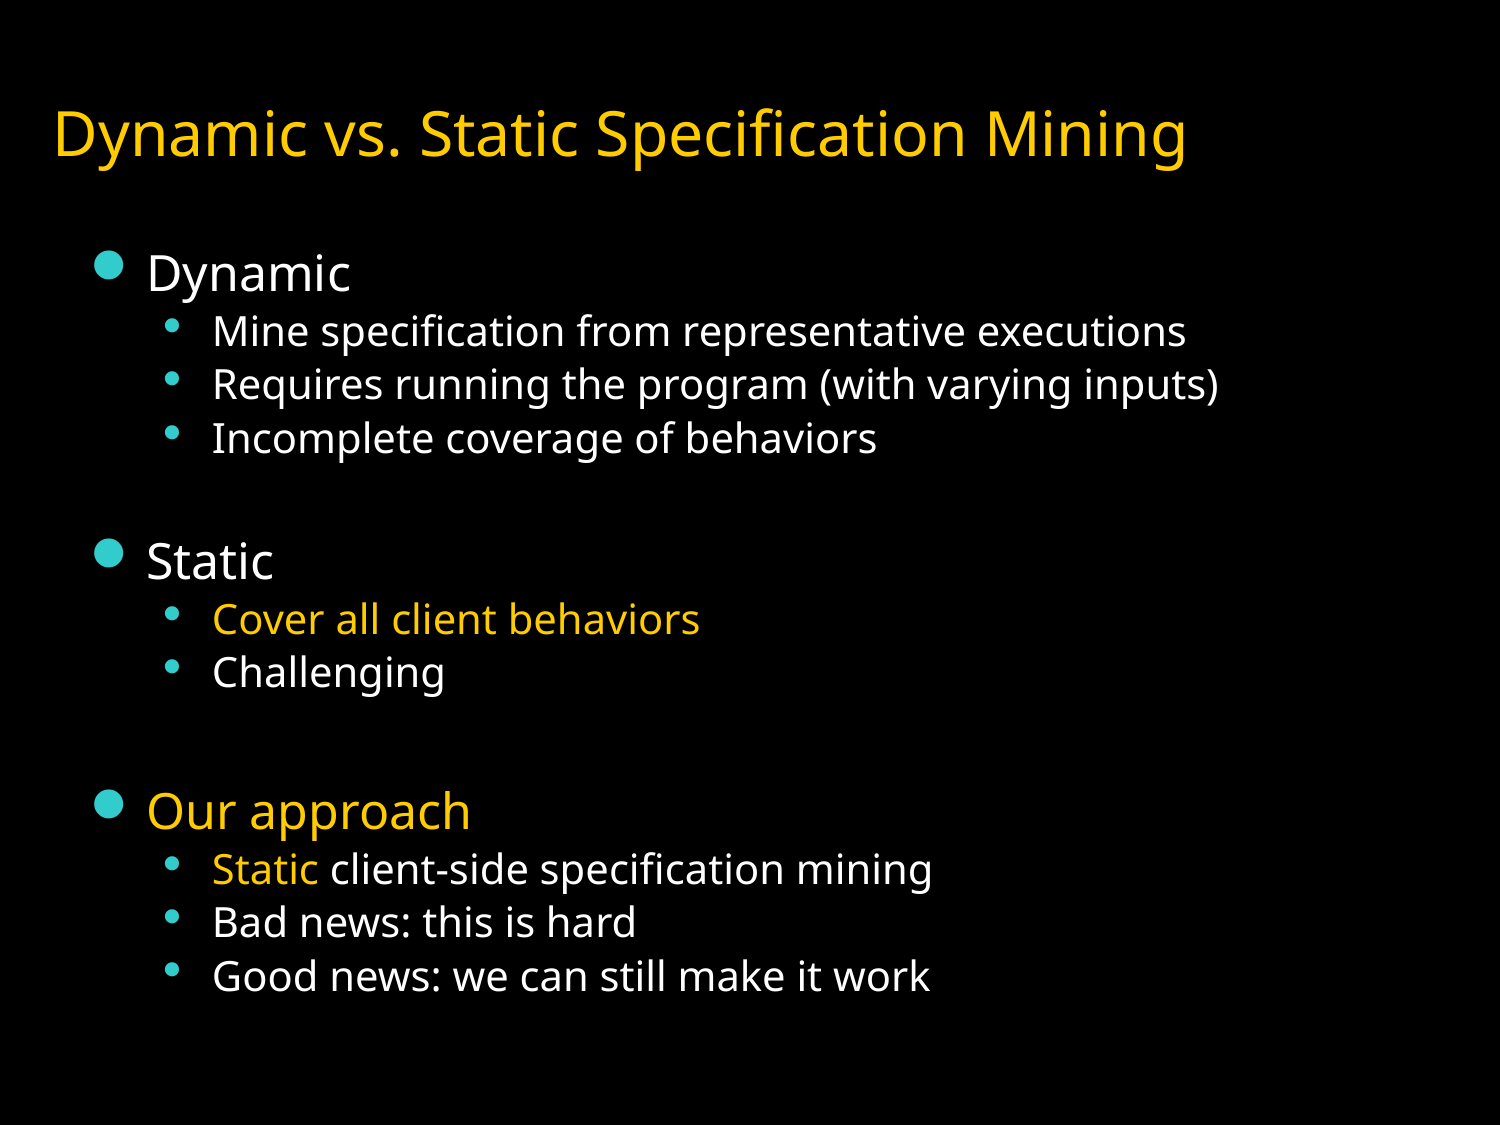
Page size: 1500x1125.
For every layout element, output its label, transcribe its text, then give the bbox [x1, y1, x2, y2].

list Dynamic Mine specification from representative executions Requires running the program (with varying inputs) Incomplete coverage of behaviors Static Cover all client behaviors Challenging Our approach Static client-side specification mining Bad news: this is hard Good news: we can still make it work [74, 240, 1463, 1063]
title Dynamic vs. Static Specification Mining [37, 37, 1463, 226]
